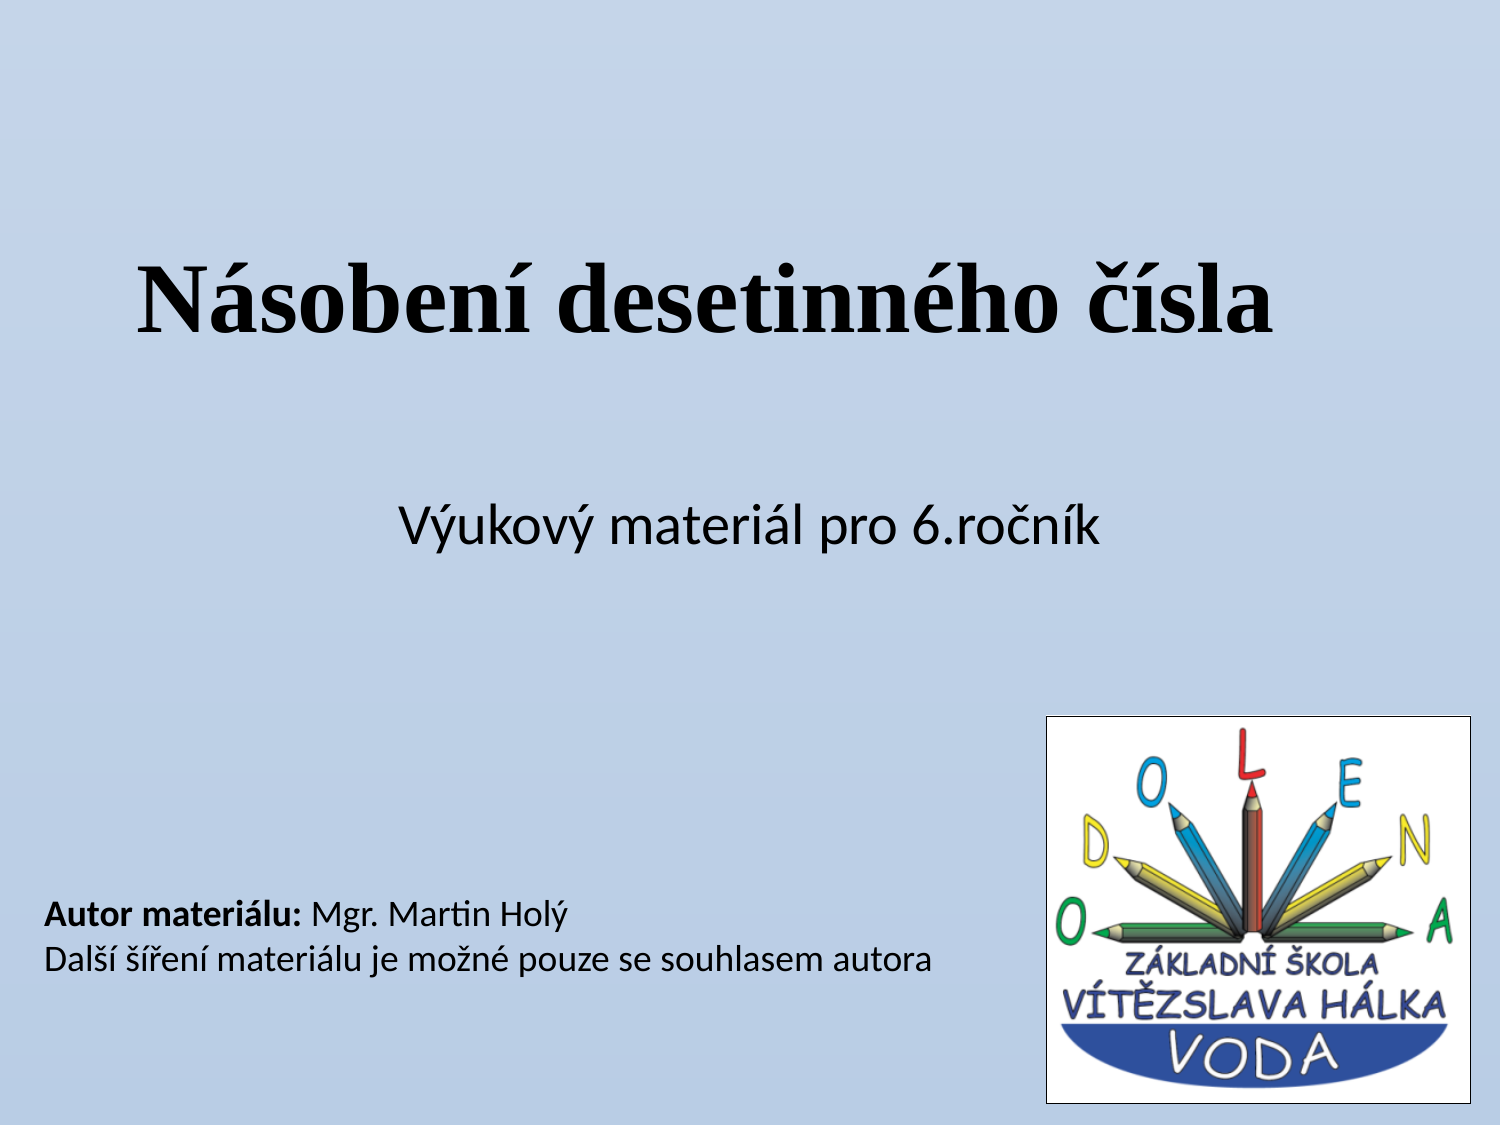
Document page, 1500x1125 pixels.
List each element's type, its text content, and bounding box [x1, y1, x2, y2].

text_box Násobení desetinného čísla [122, 225, 1291, 361]
text_box Autor materiálu: Mgr. Martin Holý Další šíření materiálu je možné pouze se souhlasem autora [29, 881, 1030, 987]
text_box Výukový materiál pro 6.ročník [360, 444, 1140, 598]
picture [1046, 715, 1471, 1104]
